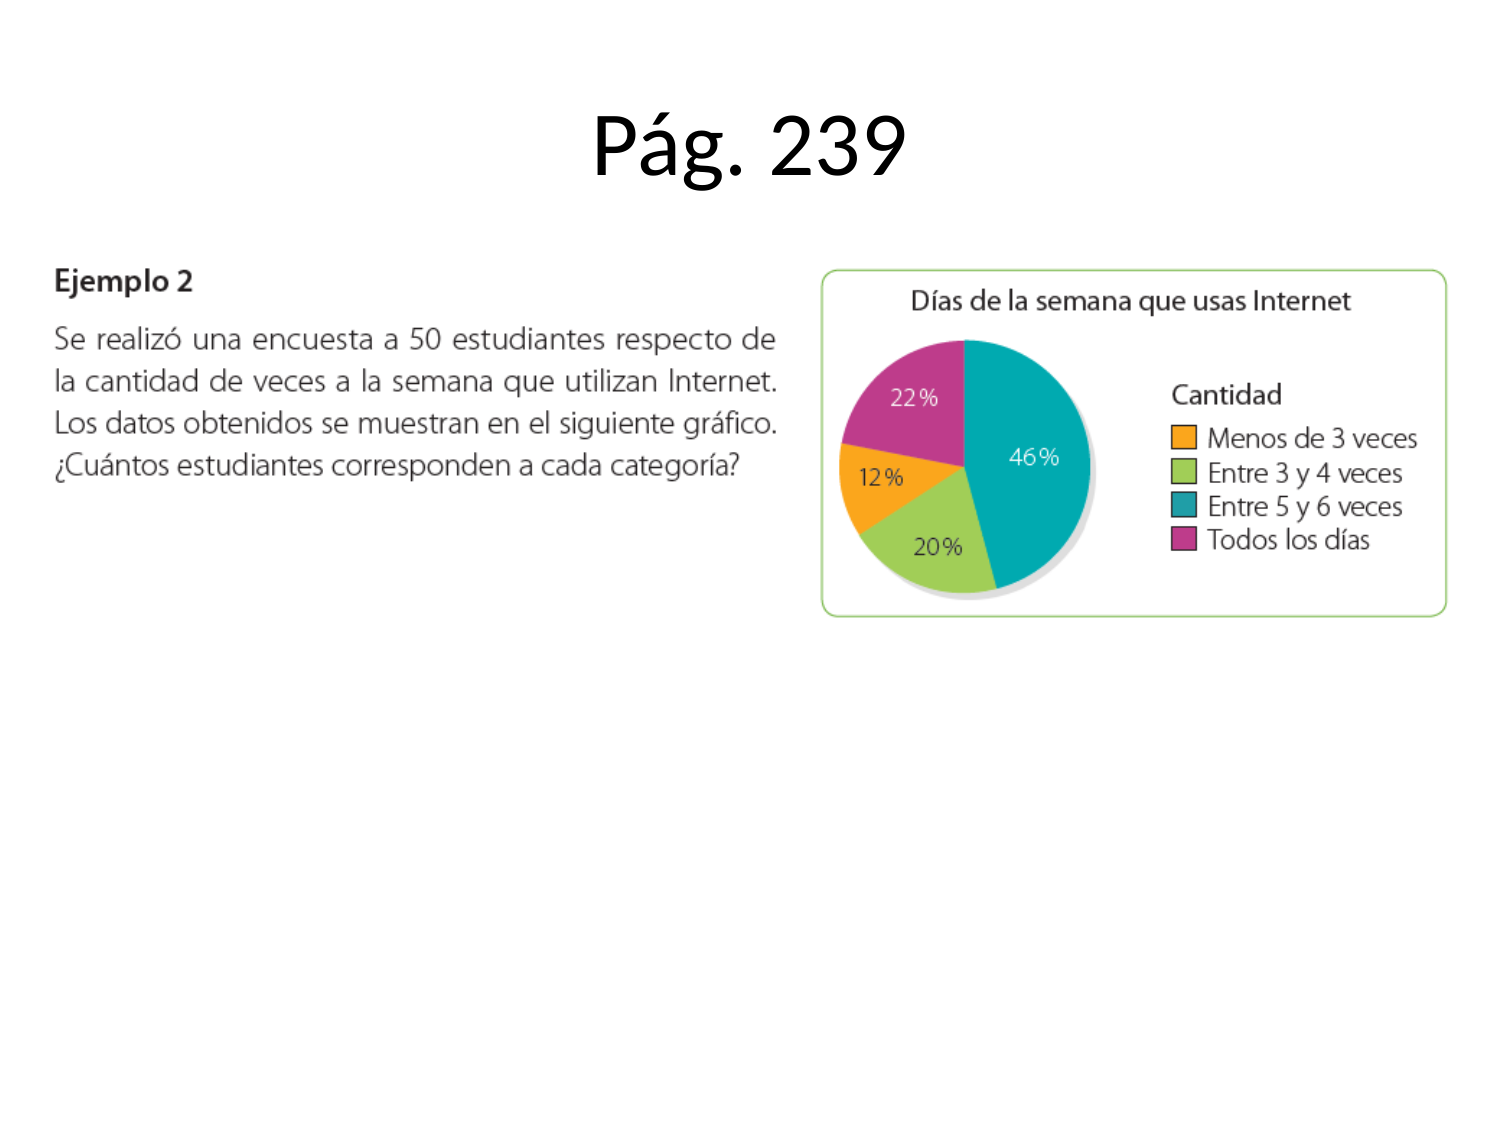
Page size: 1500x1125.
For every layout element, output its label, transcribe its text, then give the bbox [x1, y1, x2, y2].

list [46, 257, 1455, 622]
title Pág. 239 [75, 45, 1425, 233]
